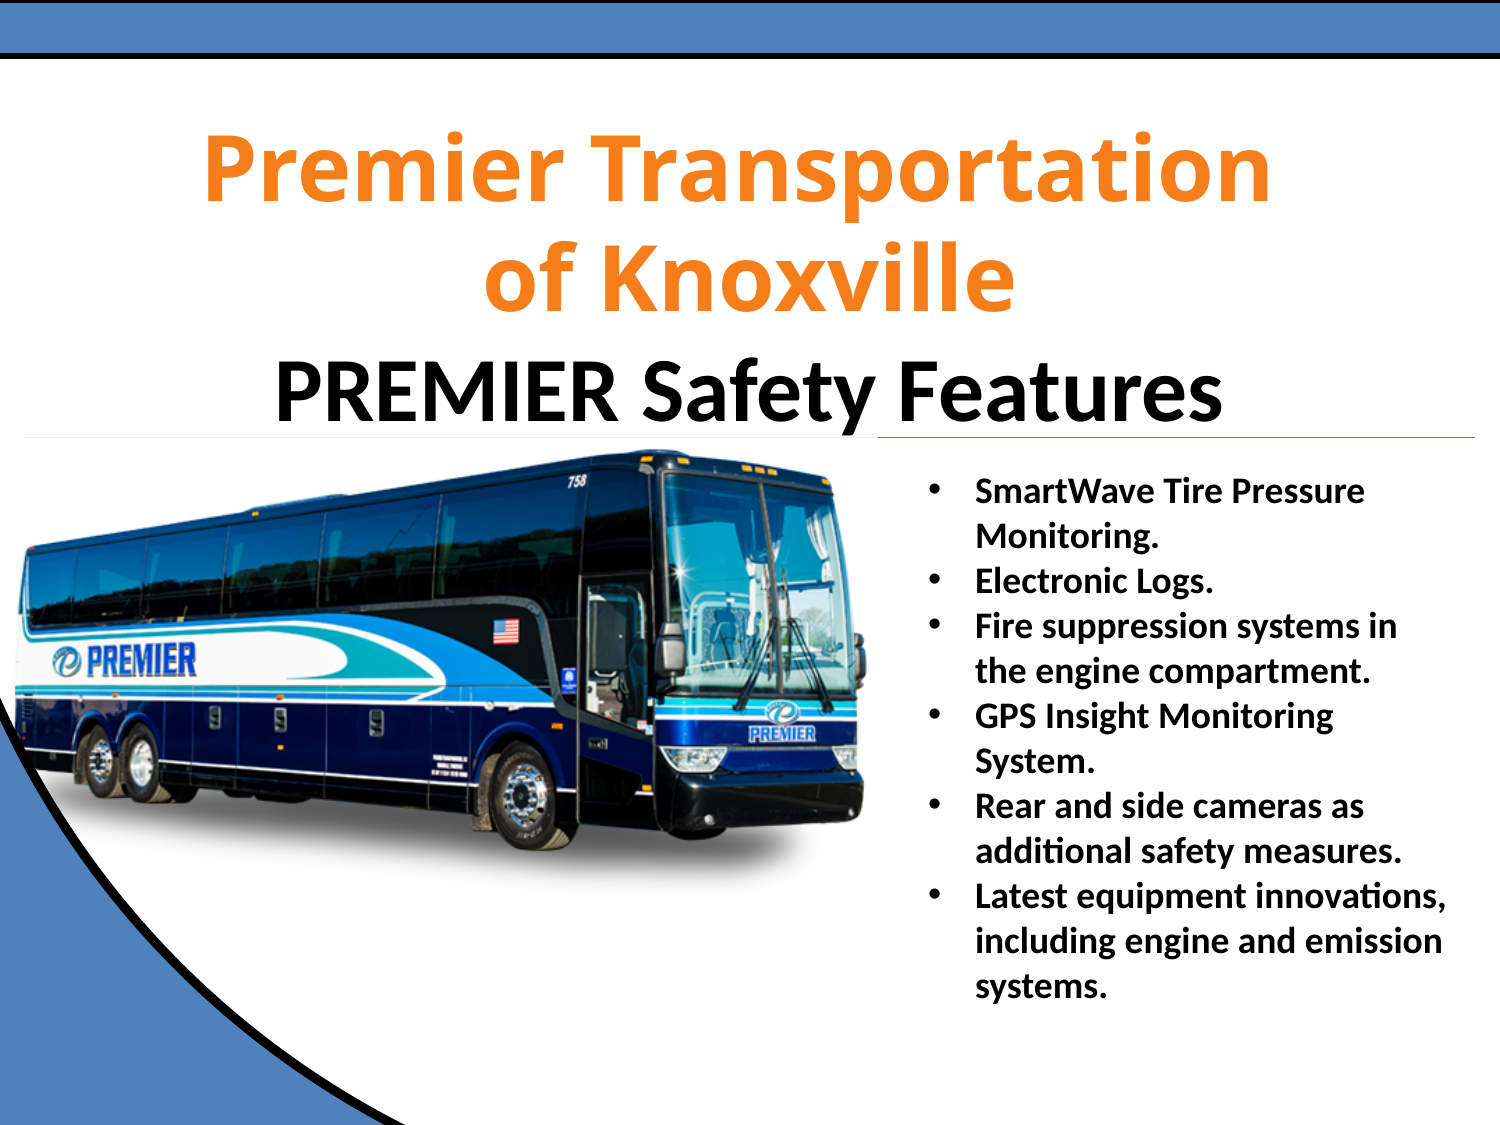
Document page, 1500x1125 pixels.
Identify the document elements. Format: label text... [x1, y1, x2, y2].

text_box SmartWave Tire Pressure Monitoring. Electronic Logs. Fire suppression systems in the engine compartment. GPS Insight Monitoring System. Rear and side cameras as additional safety measures. Latest equipment innovations, including engine and emission systems. [913, 458, 1467, 1014]
text_box [0, 0, 1500, 58]
text_box Premier Transportation of Knoxville PREMIER Safety Features [185, 102, 1315, 436]
picture [0, 437, 878, 901]
text_box Premier Transportation of Knoxville PREMIER Safety Features [882, 446, 1315, 558]
text_box [0, 908, 400, 1125]
